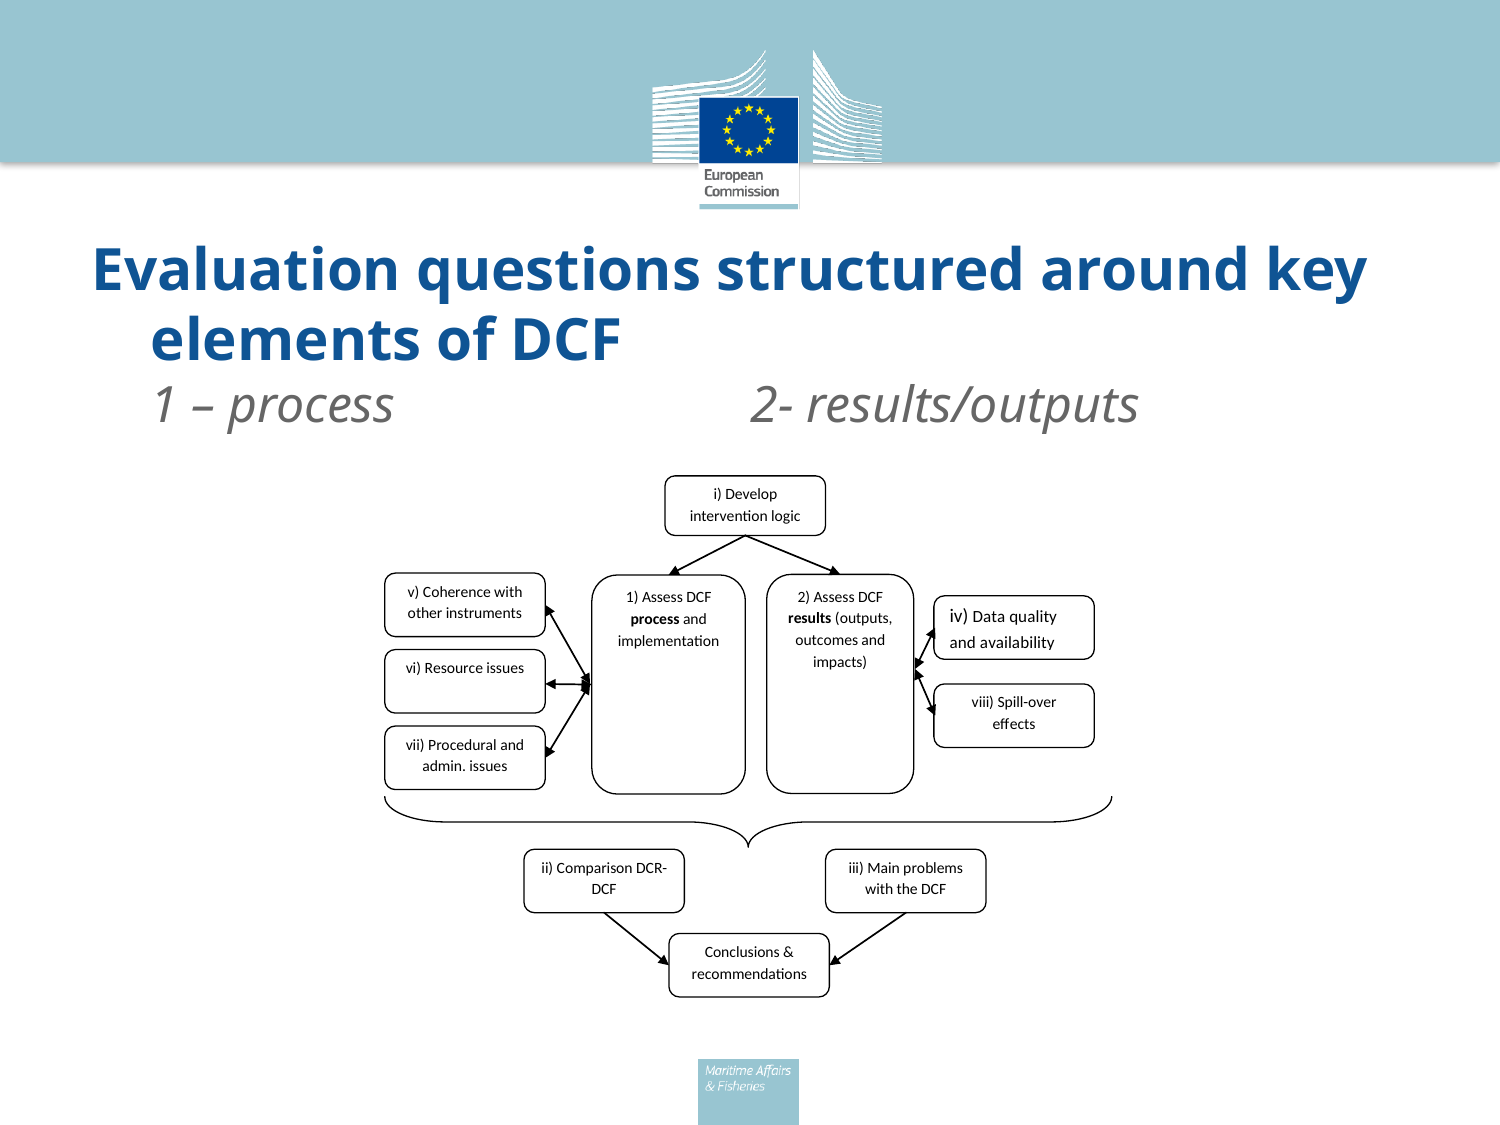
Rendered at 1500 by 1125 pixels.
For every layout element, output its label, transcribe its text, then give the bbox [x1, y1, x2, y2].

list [358, 464, 1142, 1021]
title Evaluation questions structured around key elements of DCF 1 – process 2- results/outputs [76, 255, 1428, 410]
picture [615, 50, 882, 255]
picture [698, 1059, 799, 1125]
